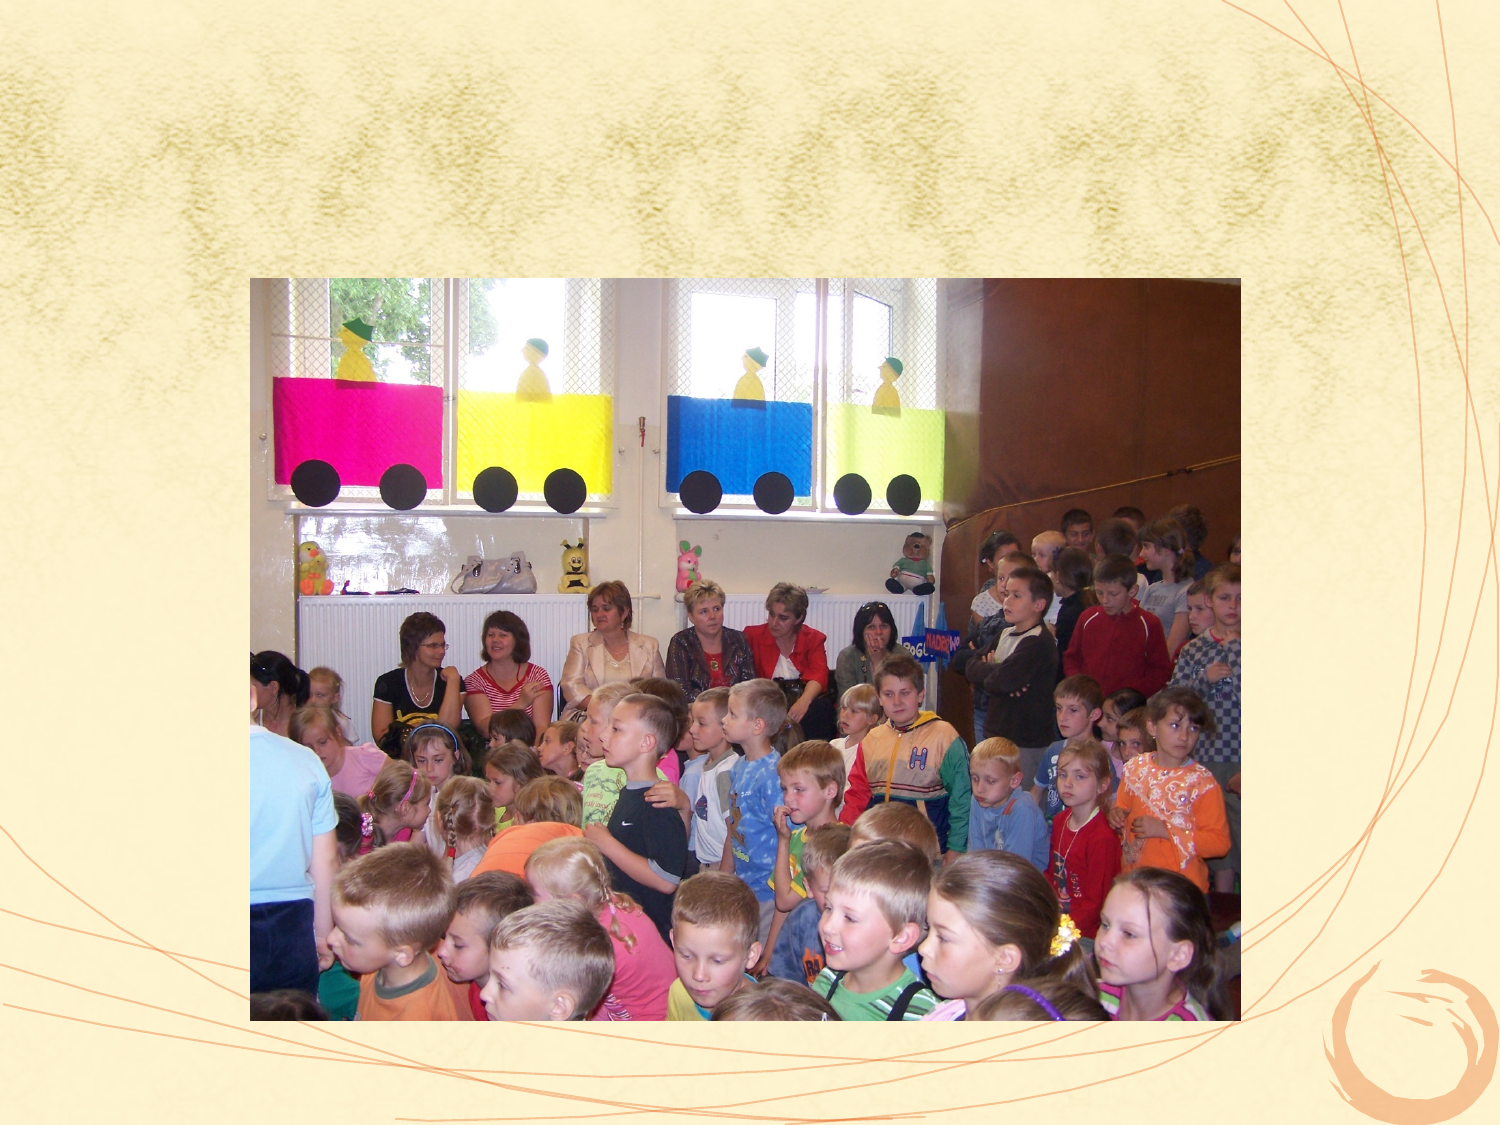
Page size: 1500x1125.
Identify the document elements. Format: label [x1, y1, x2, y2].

list [249, 277, 1241, 1022]
